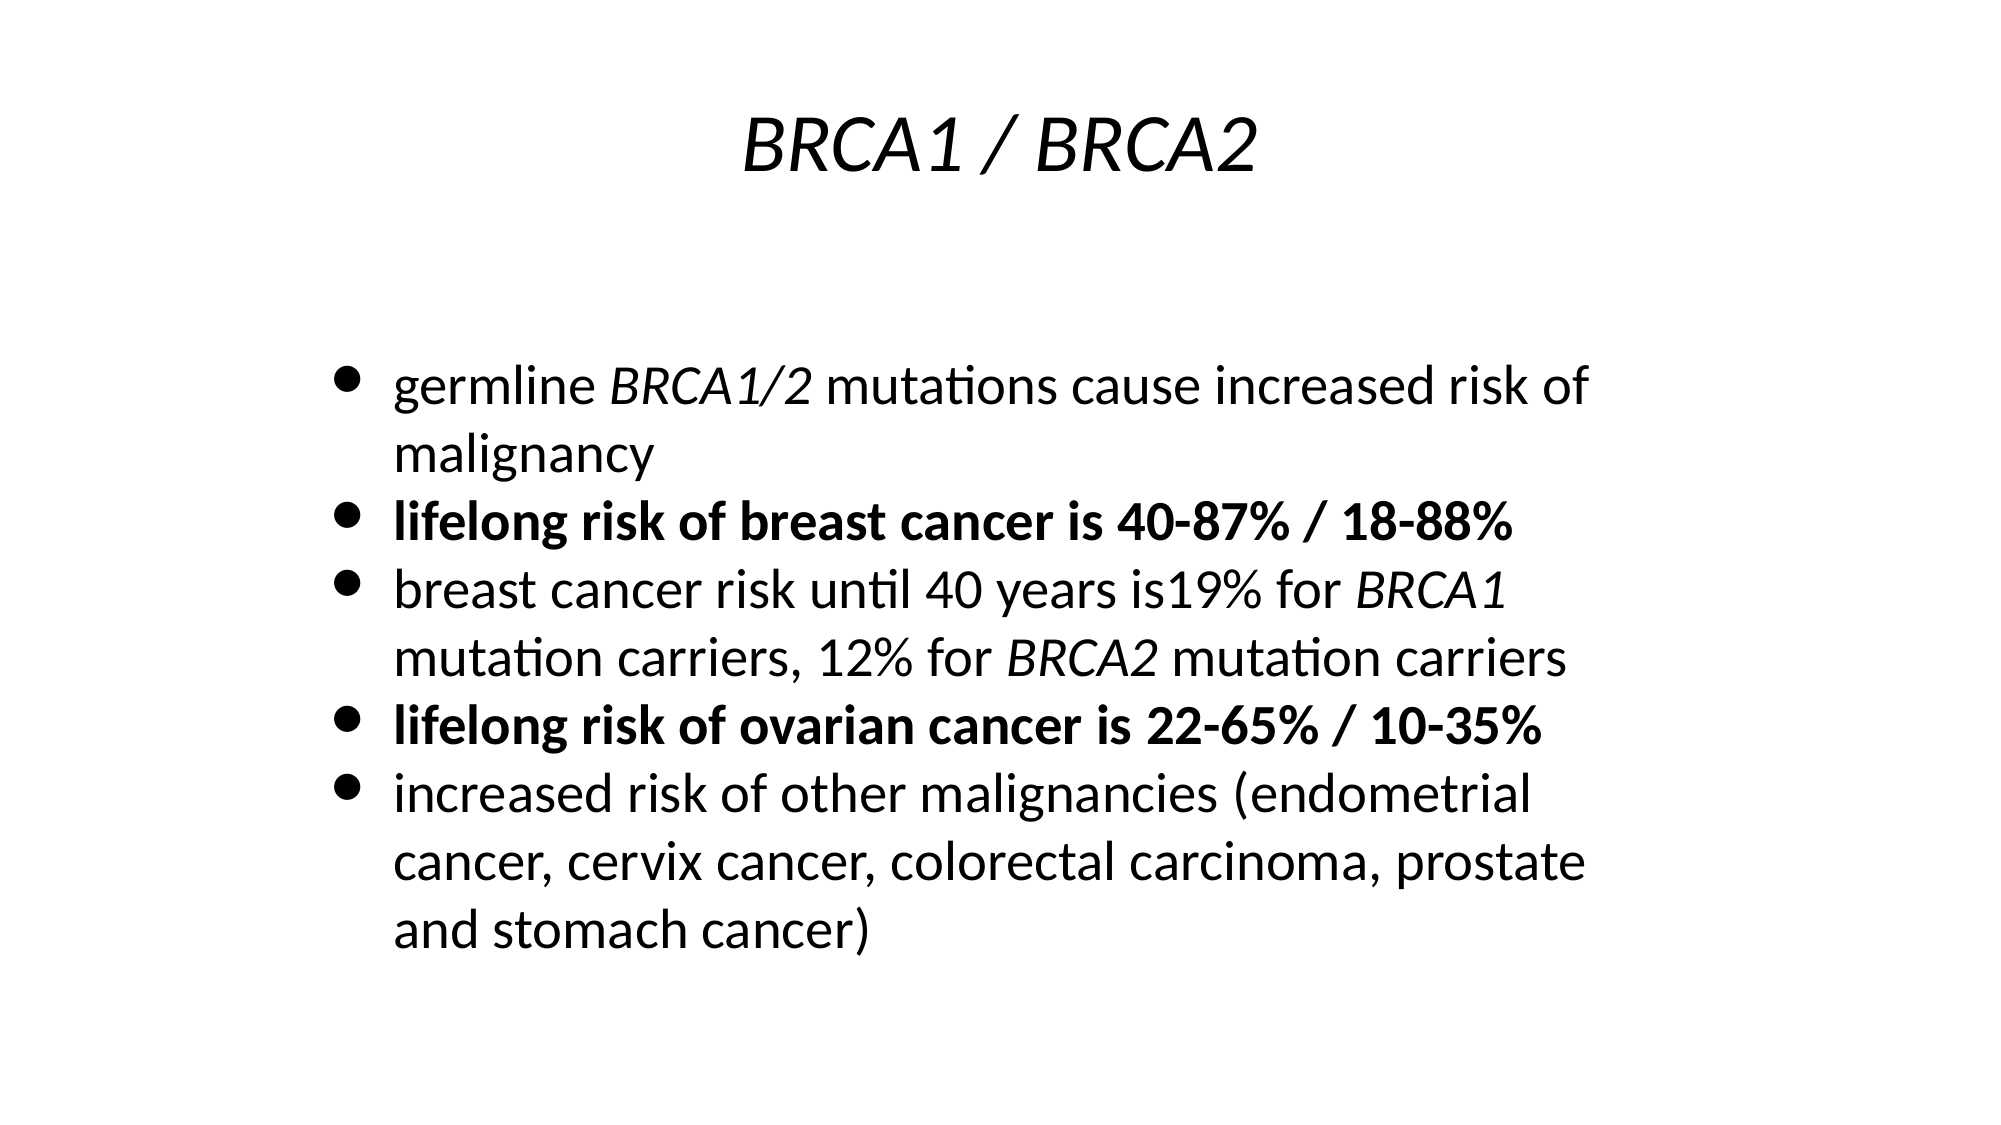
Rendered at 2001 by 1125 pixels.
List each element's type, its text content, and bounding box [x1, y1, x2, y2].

text_box germline BRCA1/2 mutations cause increased risk of malignancy lifelong risk of breast cancer is 40-87% / 18-88% breast cancer risk until 40 years is19% for BRCA1 mutation carriers, 12% for BRCA2 mutation carriers lifelong risk of ovarian cancer is 22-65% / 10-35% increased risk of other malignancies (endometrial cancer, cervix cancer, colorectal carcinoma, prostate and stomach cancer) [325, 288, 1675, 1031]
text_box BRCA1 / BRCA2 [324, 44, 1675, 233]
